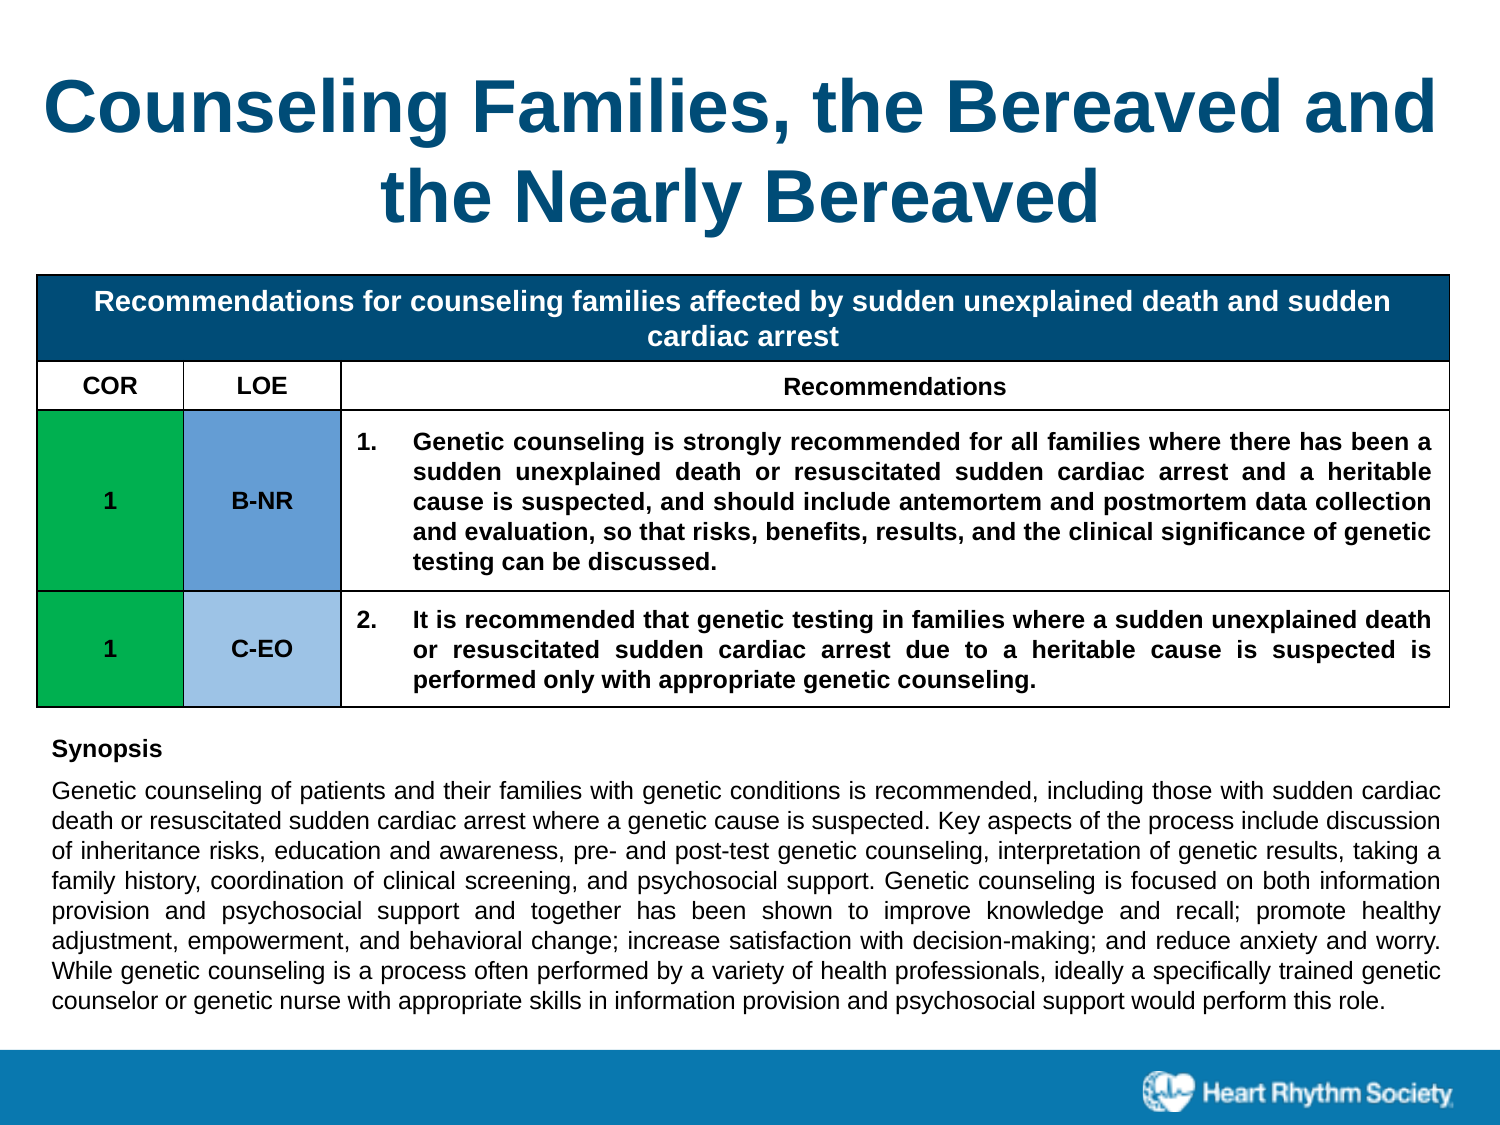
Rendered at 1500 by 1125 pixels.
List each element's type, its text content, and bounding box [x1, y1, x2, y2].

table_cell It is recommended that genetic testing in families where a sudden unexplained death or resuscitated sudden cardiac arrest due to a heritable cause is suspected is performed only with appropriate genetic counseling. [342, 592, 1449, 706]
table_cell 1 [38, 592, 183, 706]
table_cell COR [38, 362, 183, 409]
table_header Recommendations for counseling families affected by sudden unexplained death and sudden cardiac arrest [38, 276, 1449, 360]
list Counseling Families, the Bereaved and the Nearly Bereaved [25, 50, 1457, 247]
table_cell Recommendations [342, 362, 1449, 409]
table_cell Genetic counseling is strongly recommended for all families where there has been a sudden unexplained death or resuscitated sudden cardiac arrest and a heritable cause is suspected, and should include antemortem and postmortem data collection and evaluation, so that risks, benefits, results, and the clinical significance of genetic testing can be discussed. [342, 411, 1449, 590]
table_cell LOE [184, 362, 340, 409]
table_cell 1 [38, 411, 183, 590]
table_cell C-EO [184, 592, 340, 706]
text_box Synopsis Genetic counseling of patients and their families with genetic conditions is recommended, including those with sudden cardiac death or resuscitated sudden cardiac arrest where a genetic cause is suspected. Key aspects of the process include discussion of inheritance risks, education and awareness, pre- and post-test genetic counseling, interpretation of genetic results, taking a family history, coordination of clinical screening, and psychosocial support. Genetic counseling is focused on both information provision and psychosocial support and together has been shown to improve knowledge and recall; promote healthy adjustment, empowerment, and behavioral change; increase satisfaction with decision-making; and reduce anxiety and worry. While genetic counseling is a process often performed by a variety of health professionals, ideally a specifically trained genetic counselor or genetic nurse with appropriate skills in information provision and psychosocial support would perform this role. [36, 725, 1457, 1022]
table_cell B-NR [184, 411, 340, 590]
